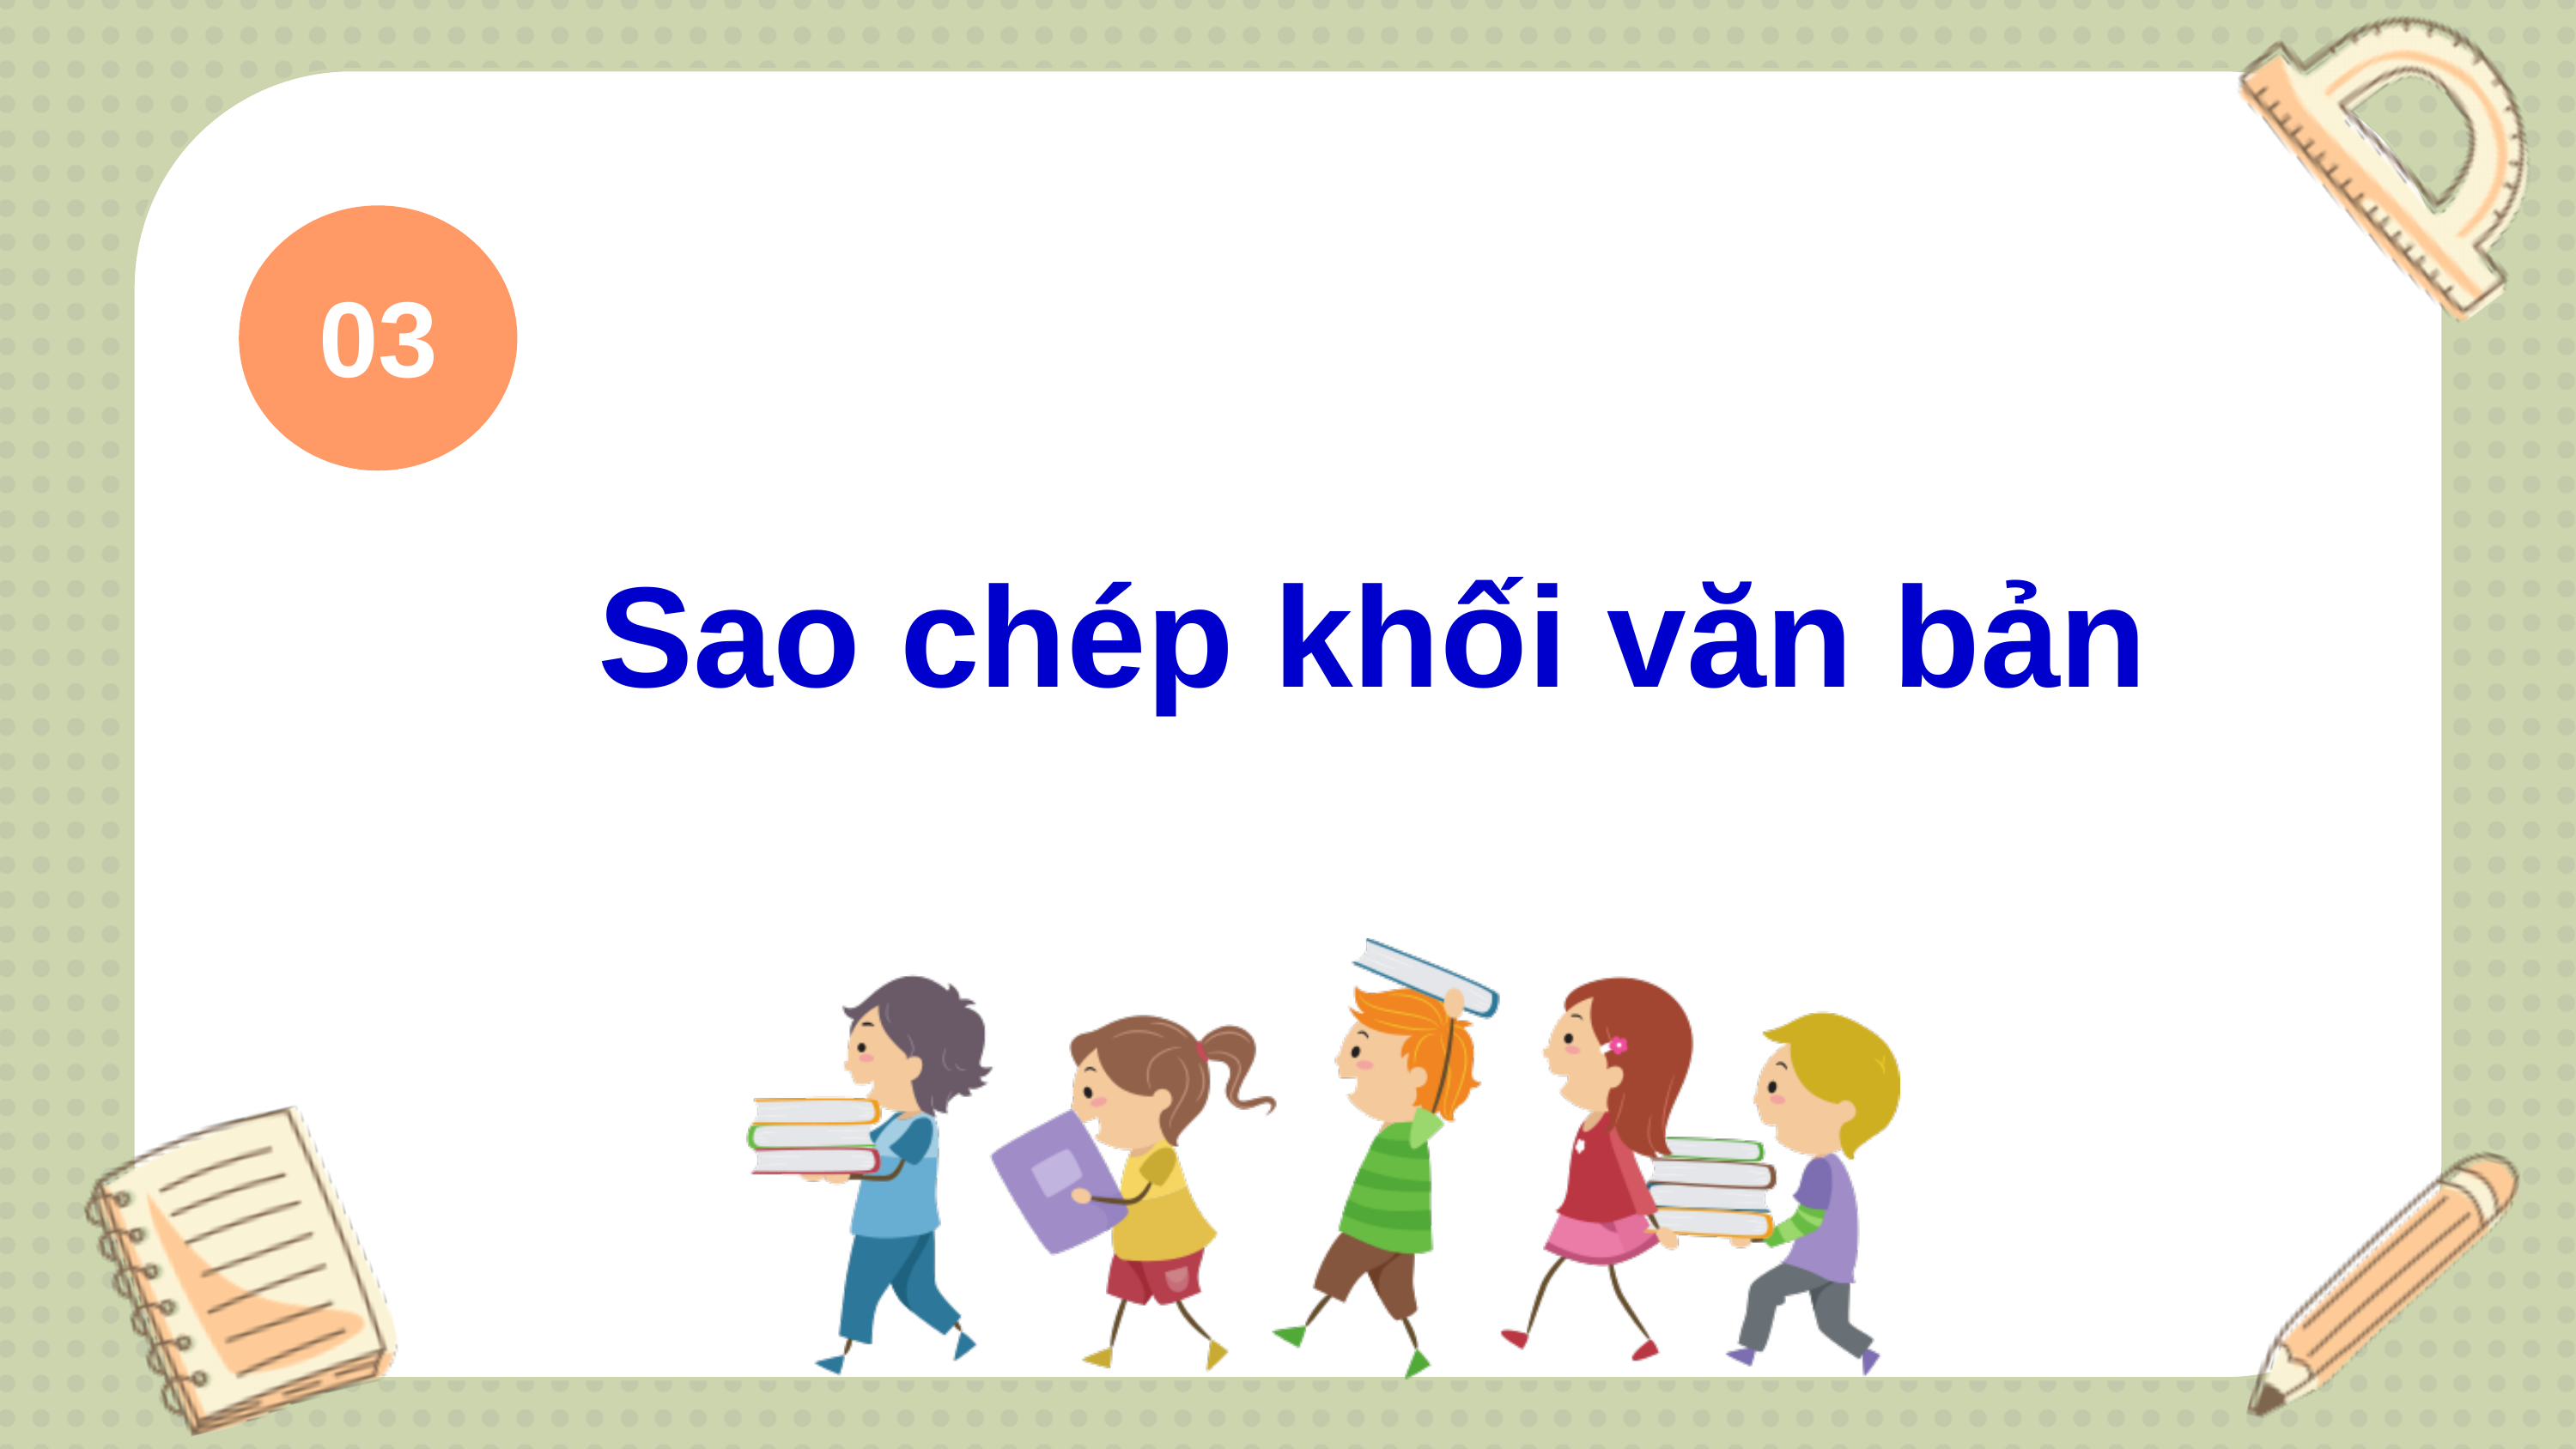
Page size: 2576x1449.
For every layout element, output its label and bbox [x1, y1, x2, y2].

text_box [238, 205, 518, 471]
picture [0, 0, 2576, 1449]
